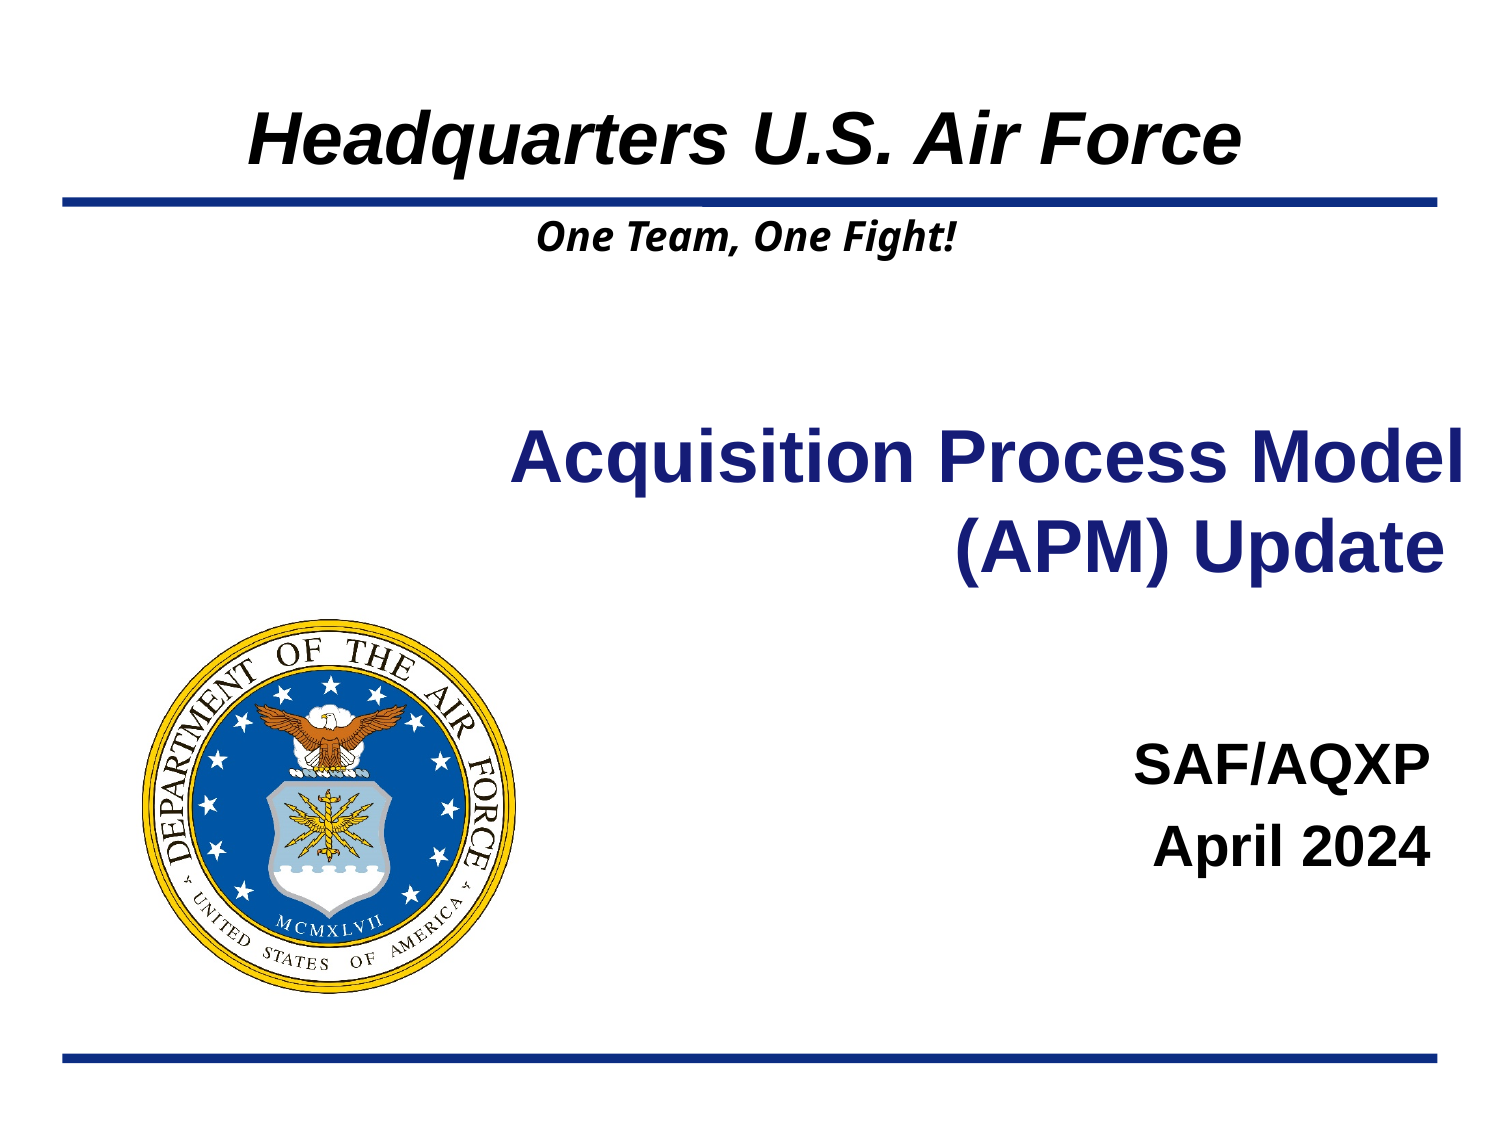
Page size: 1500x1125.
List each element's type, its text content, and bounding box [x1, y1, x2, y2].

picture [125, 590, 533, 1019]
text_box SAF/AQXP April 2024 [685, 718, 1446, 964]
text_box Acquisition Process Model (APM) Update [434, 389, 1482, 696]
